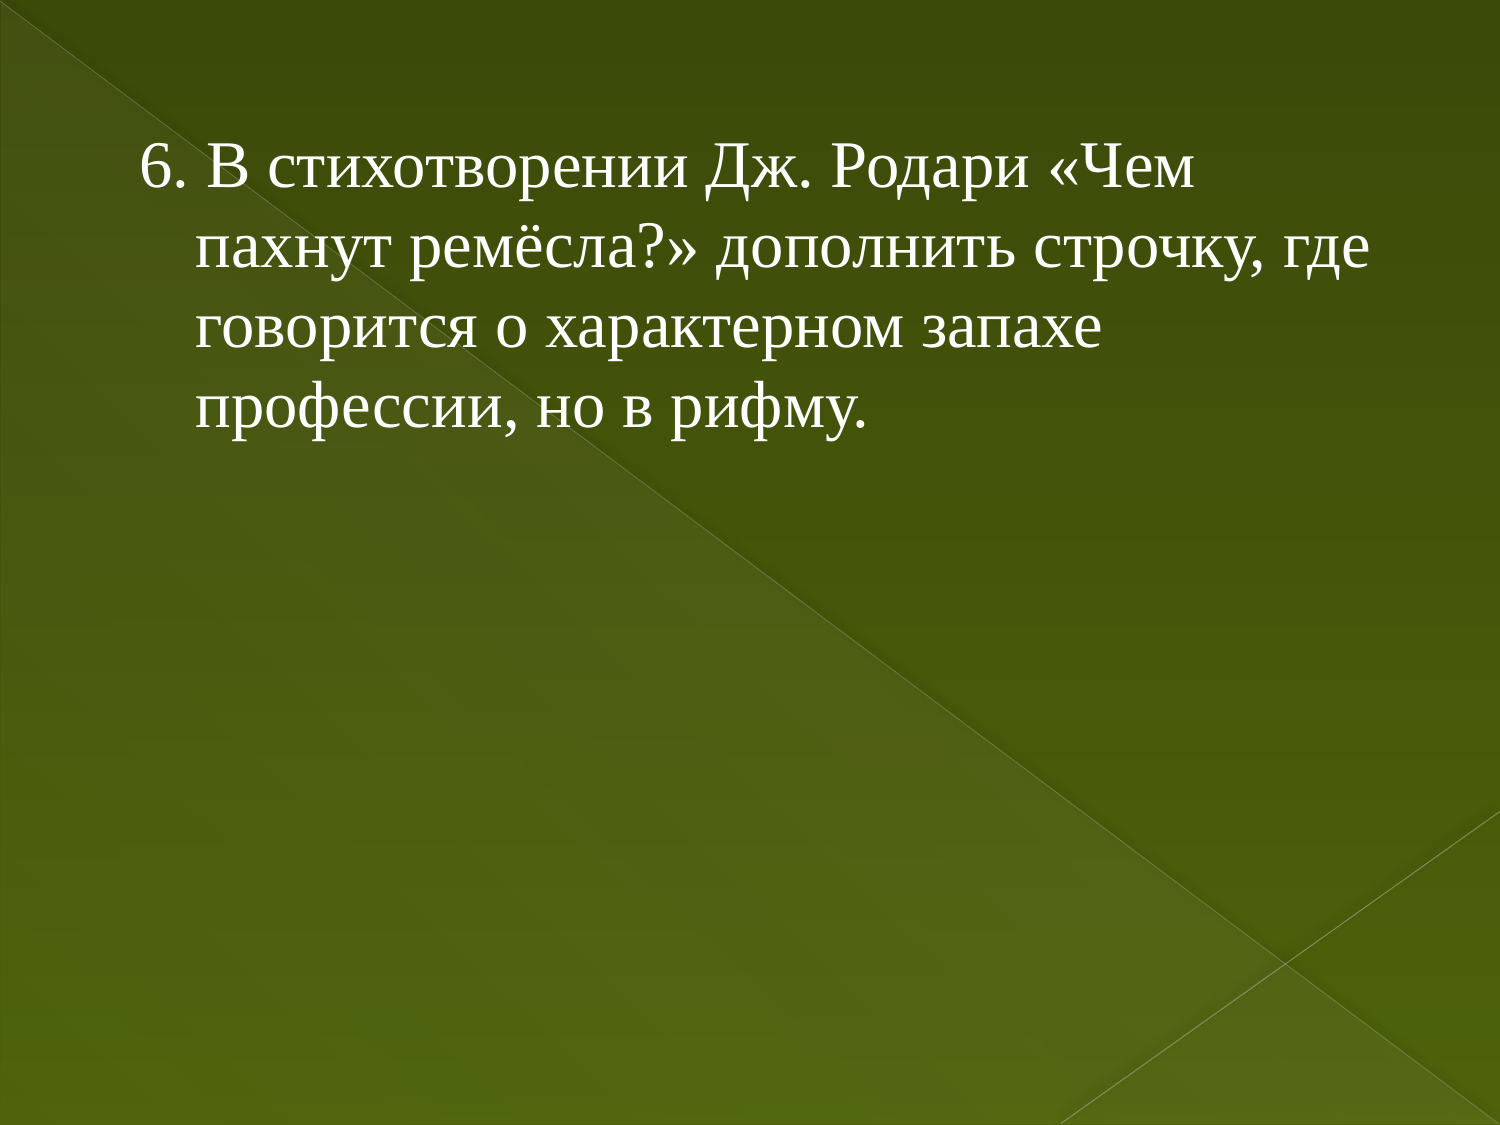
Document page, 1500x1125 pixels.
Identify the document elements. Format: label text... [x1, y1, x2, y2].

list 6. В стихотворении Дж. Родари «Чем пахнут ремёсла?» дополнить строчку, где говорится о характерном запахе профессии, но в рифму. [123, 113, 1399, 789]
